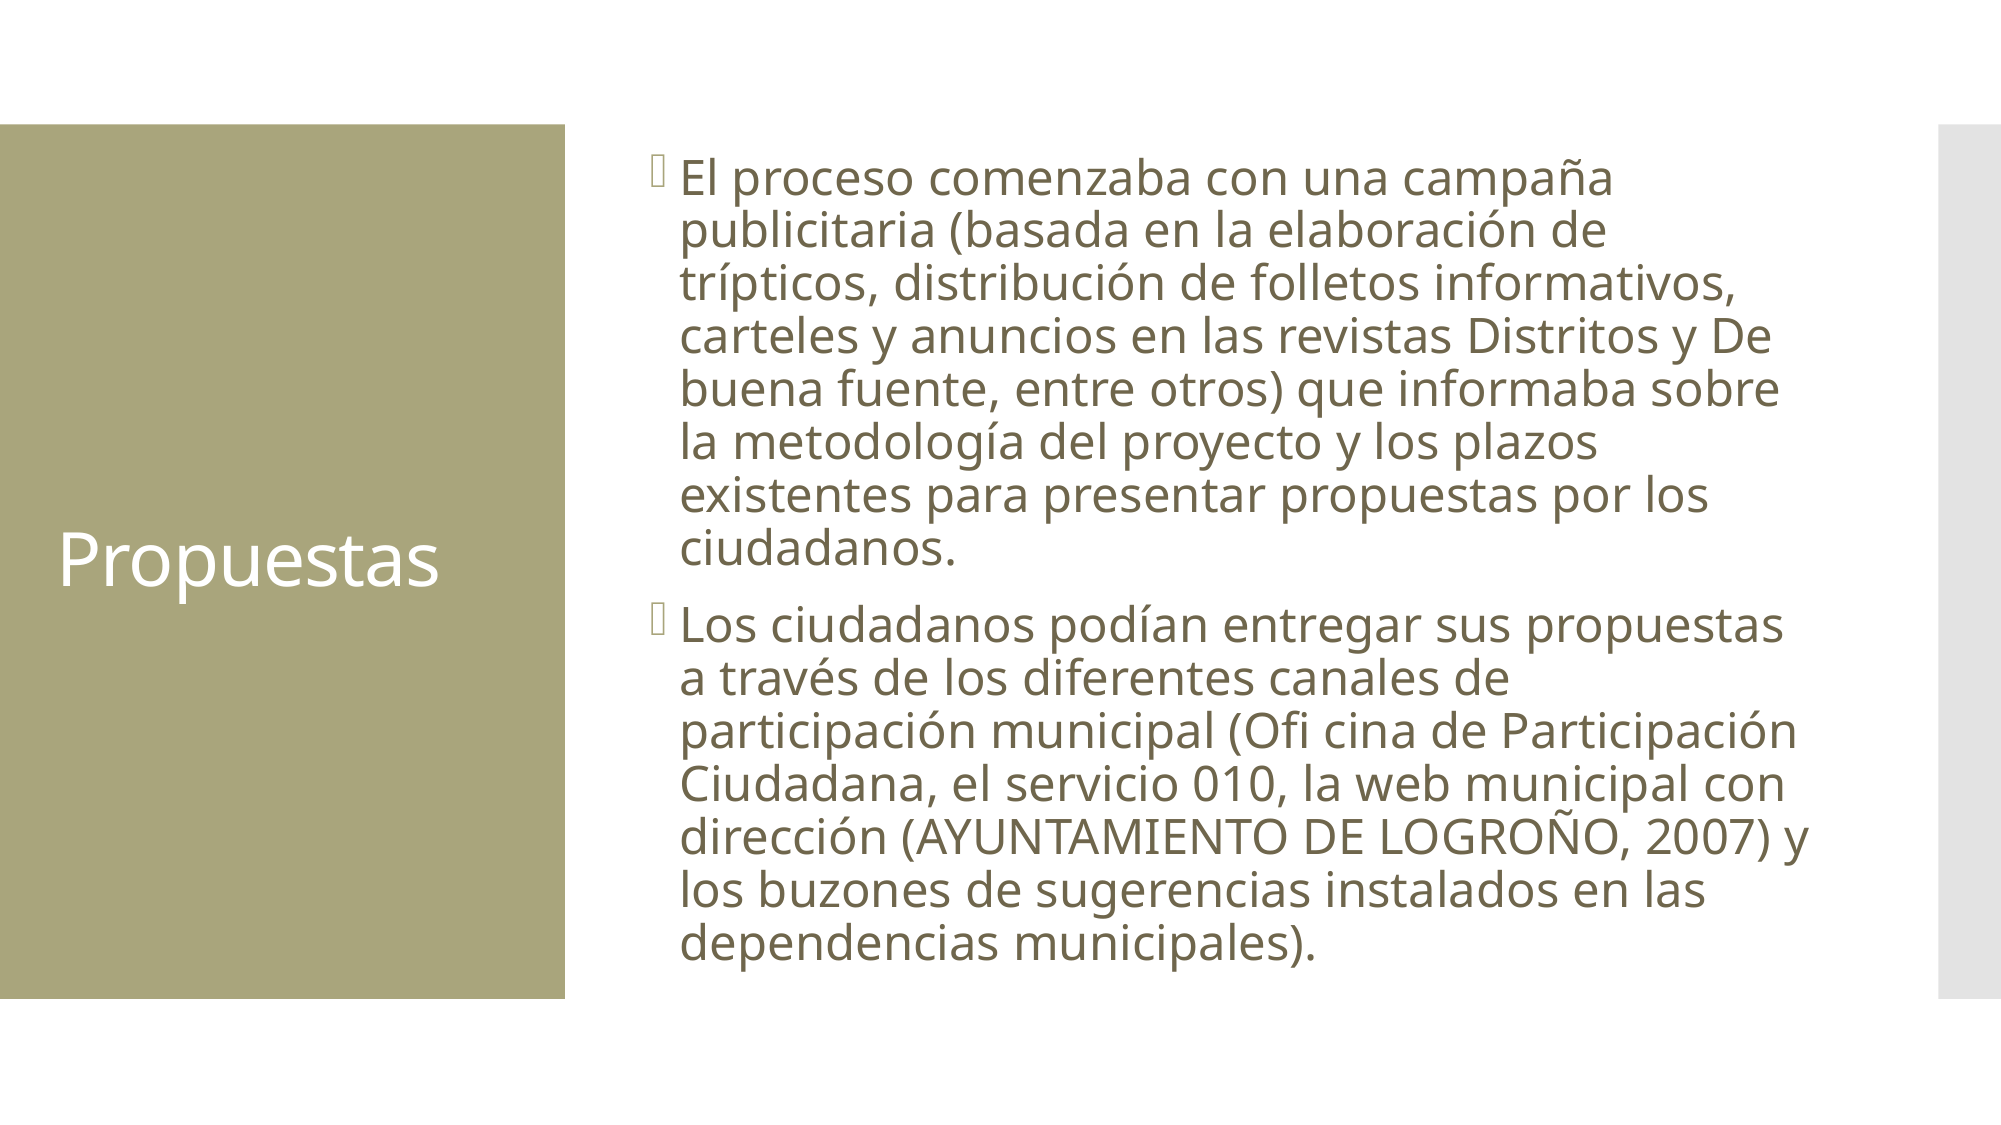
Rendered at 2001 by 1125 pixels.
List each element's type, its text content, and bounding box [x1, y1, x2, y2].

list El proceso comenzaba con una campaña publicitaria (basada en la elaboración de trípticos, distribución de folletos informativos, carteles y anuncios en las revistas Distritos y De buena fuente, entre otros) que informaba sobre la metodología del proyecto y los plazos existentes para presentar propuestas por los ciudadanos. Los ciudadanos podían entregar sus propuestas a través de los diferentes canales de participación municipal (Ofi cina de Participación Ciudadana, el servicio 010, la web municipal con dirección (AYUNTAMIENTO DE LOGROÑO, 2007) y los buzones de sugerencias instalados en las dependencias municipales). [634, 141, 1835, 982]
title Propuestas [41, 184, 525, 940]
